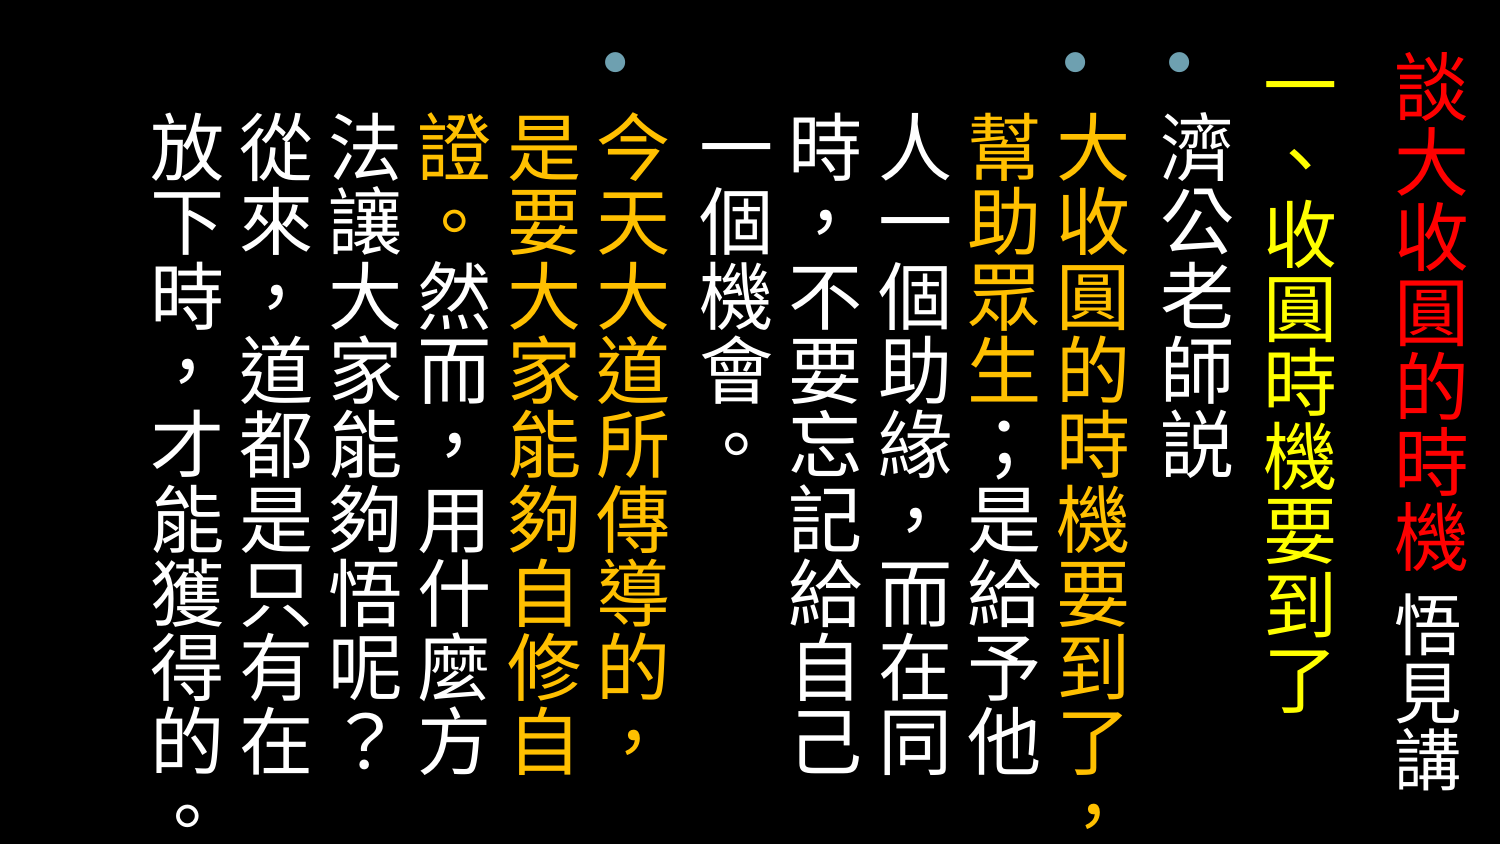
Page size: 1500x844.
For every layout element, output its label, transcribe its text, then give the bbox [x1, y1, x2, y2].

title 談大收圓的時機 悟見講 [1376, 23, 1483, 821]
list 一、收圓時機要到了 濟公老師説 大收圓的時機要到了，幫助眾生；是給予他人一個助緣，而在同時，不要忘記給自己一個機會。 今天大道所傳導的，是要大家能夠自修自證。然而，用什麼方法讓大家能夠悟呢？從來，道都是只有在放下時，才能獲得的。 [29, 27, 1353, 820]
